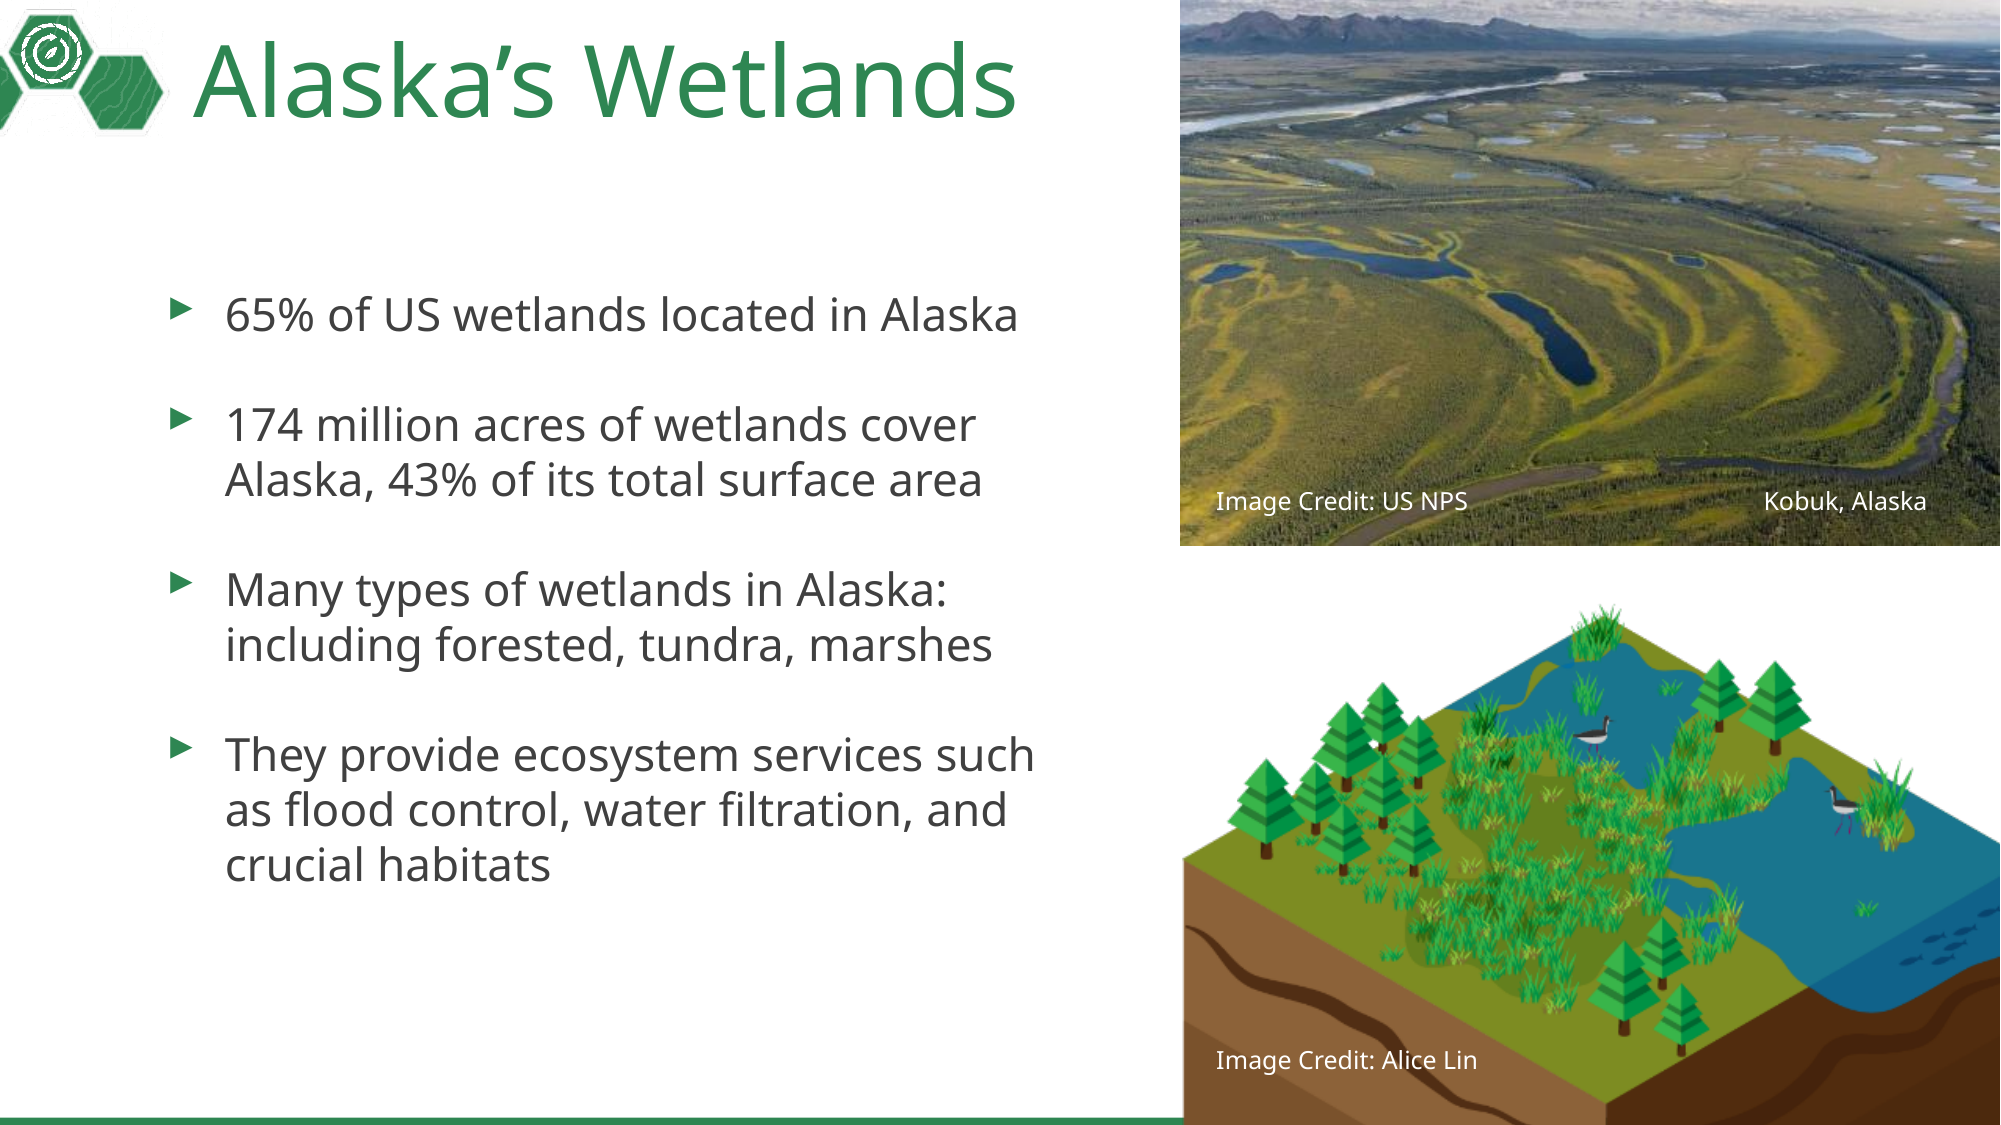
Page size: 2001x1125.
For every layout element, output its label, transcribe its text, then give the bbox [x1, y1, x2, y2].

picture [0, 0, 2000, 1125]
list 65% of US wetlands located in Alaska 174 million acres of wetlands cover Alaska, 43% of its total surface area Many types of wetlands in Alaska: including forested, tundra, marshes They provide ecosystem services such as flood control, water filtration, and crucial habitats [151, 206, 1083, 1038]
title Alaska’s Wetlands [178, 45, 1175, 125]
